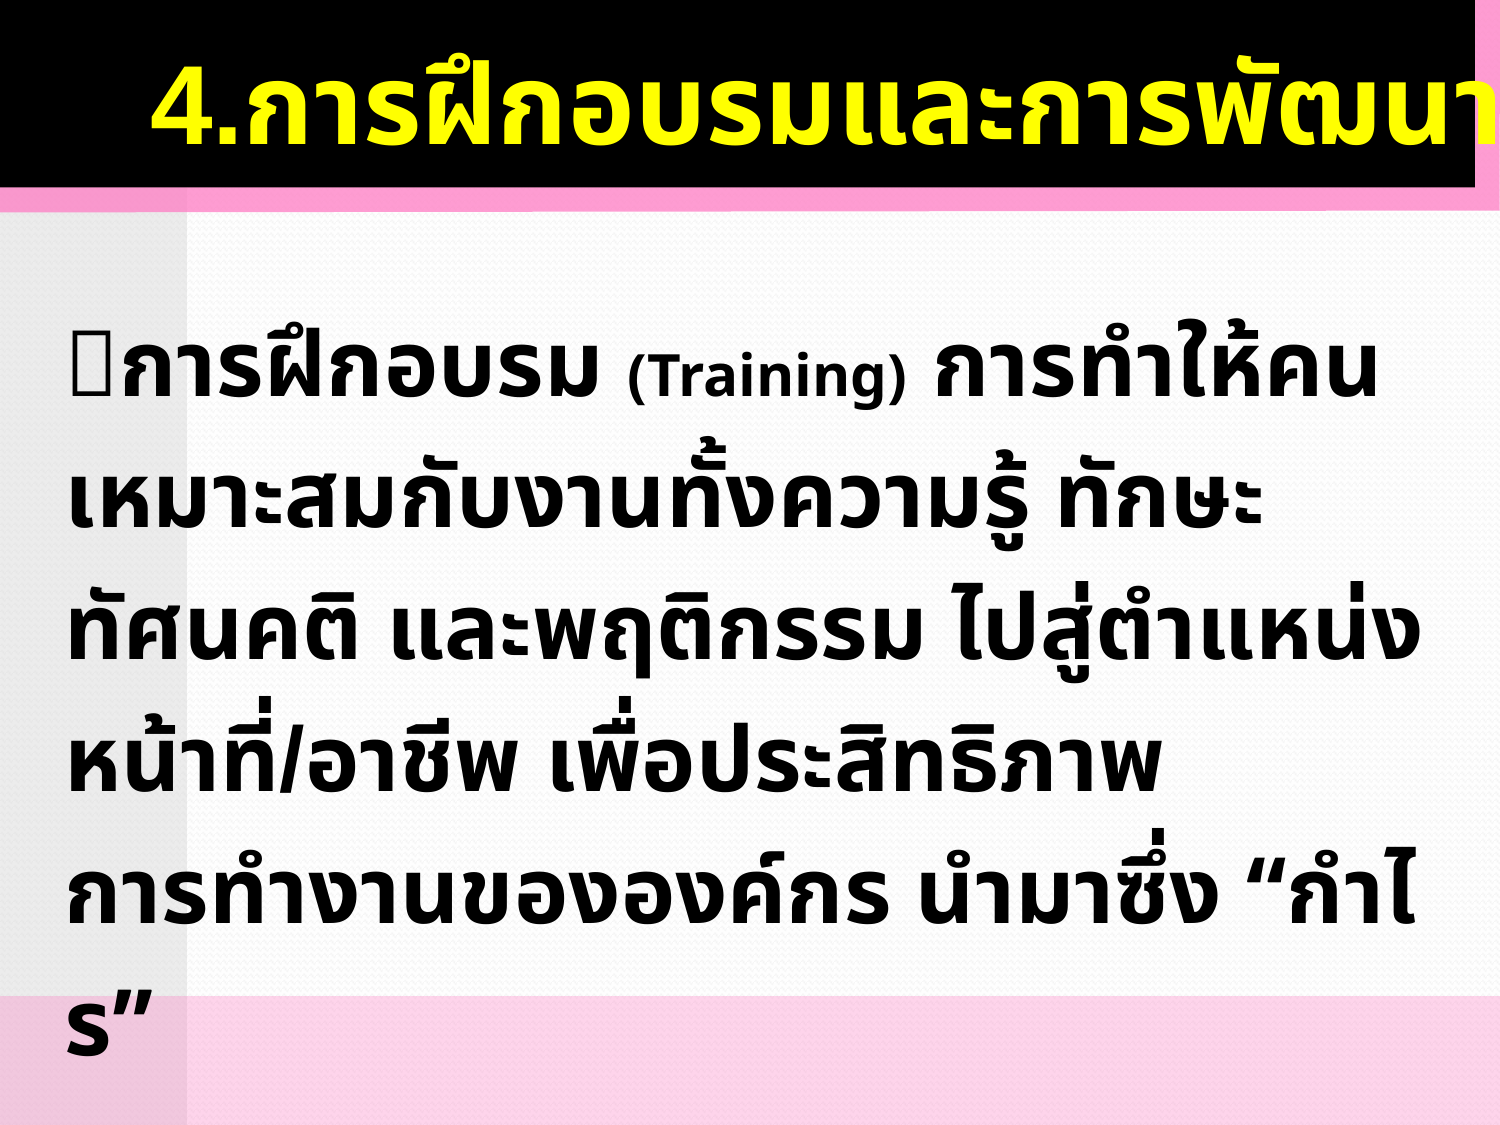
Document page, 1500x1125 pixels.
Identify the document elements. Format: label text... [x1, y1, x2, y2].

text_box 4.การฝึกอบรมและการพัฒนา [135, 24, 1500, 175]
text_box การฝึกอบรม (Training) การทำให้คนเหมาะสมกับงานทั้งความรู้ ทักษะ ทัศนคติ และพฤติกรรม ไปสู่ตำแหน่งหน้าที่/อาชีพ เพื่อประสิทธิภาพ การทำงานขององค์กร นำมาซึ่ง “กำไร” [49, 274, 1463, 1082]
